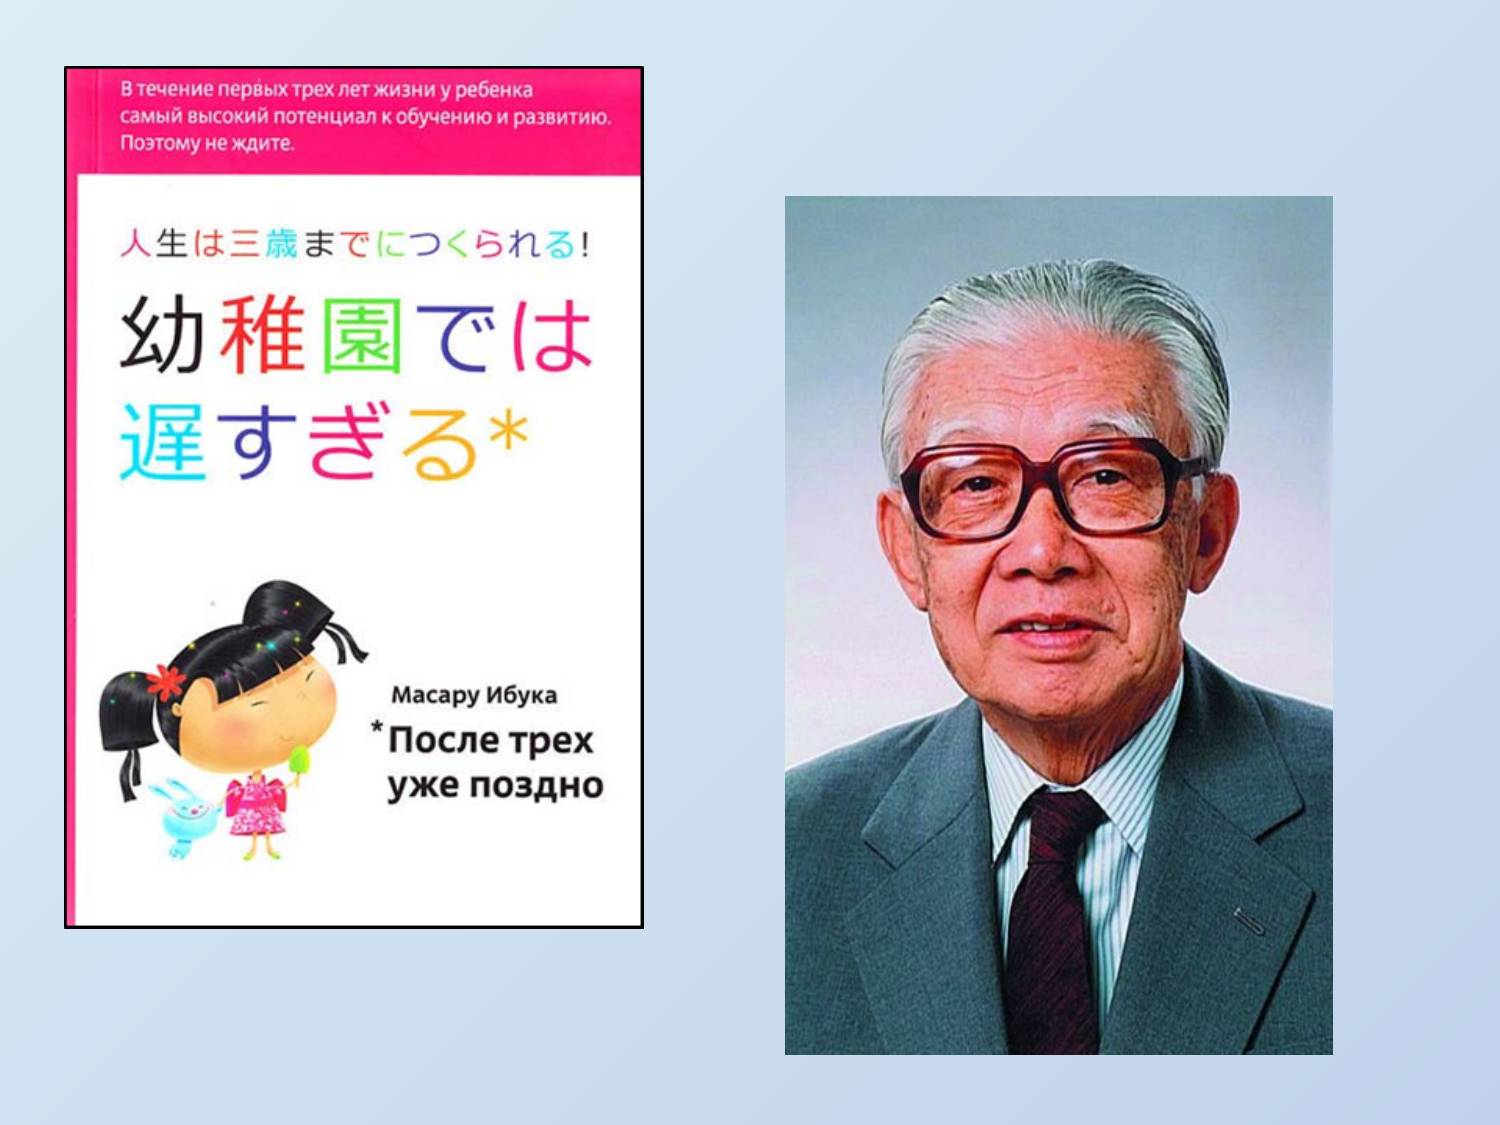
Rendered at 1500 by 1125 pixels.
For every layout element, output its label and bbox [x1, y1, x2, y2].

picture [64, 66, 644, 930]
picture [785, 195, 1334, 1055]
